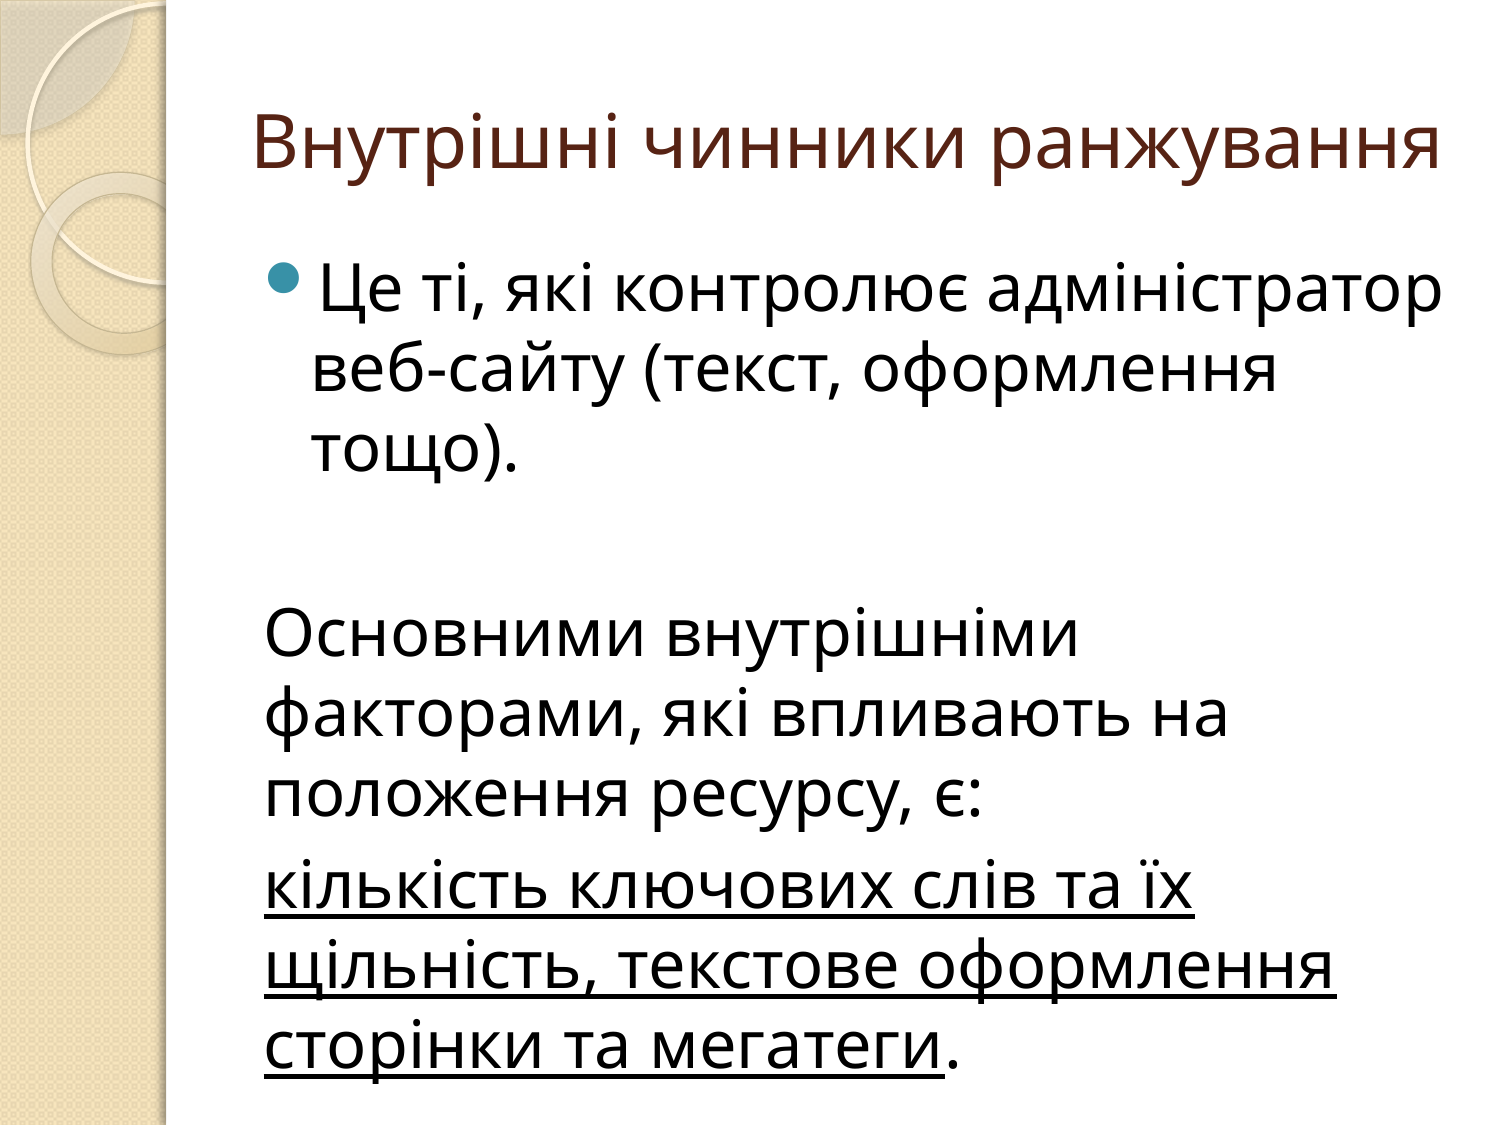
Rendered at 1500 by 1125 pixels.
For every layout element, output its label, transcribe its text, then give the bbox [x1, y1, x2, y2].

title Внутрішні чинники ранжування [235, 45, 1466, 233]
list Це ті, які контролює адміністратор веб-сайту (текст, оформлення тощо). Основними внутрішніми факторами, які впливають на положення ресурсу, є: кількість ключових слів та їх щільність, текстове оформлення сторінки та мегатеги. [235, 237, 1466, 1025]
